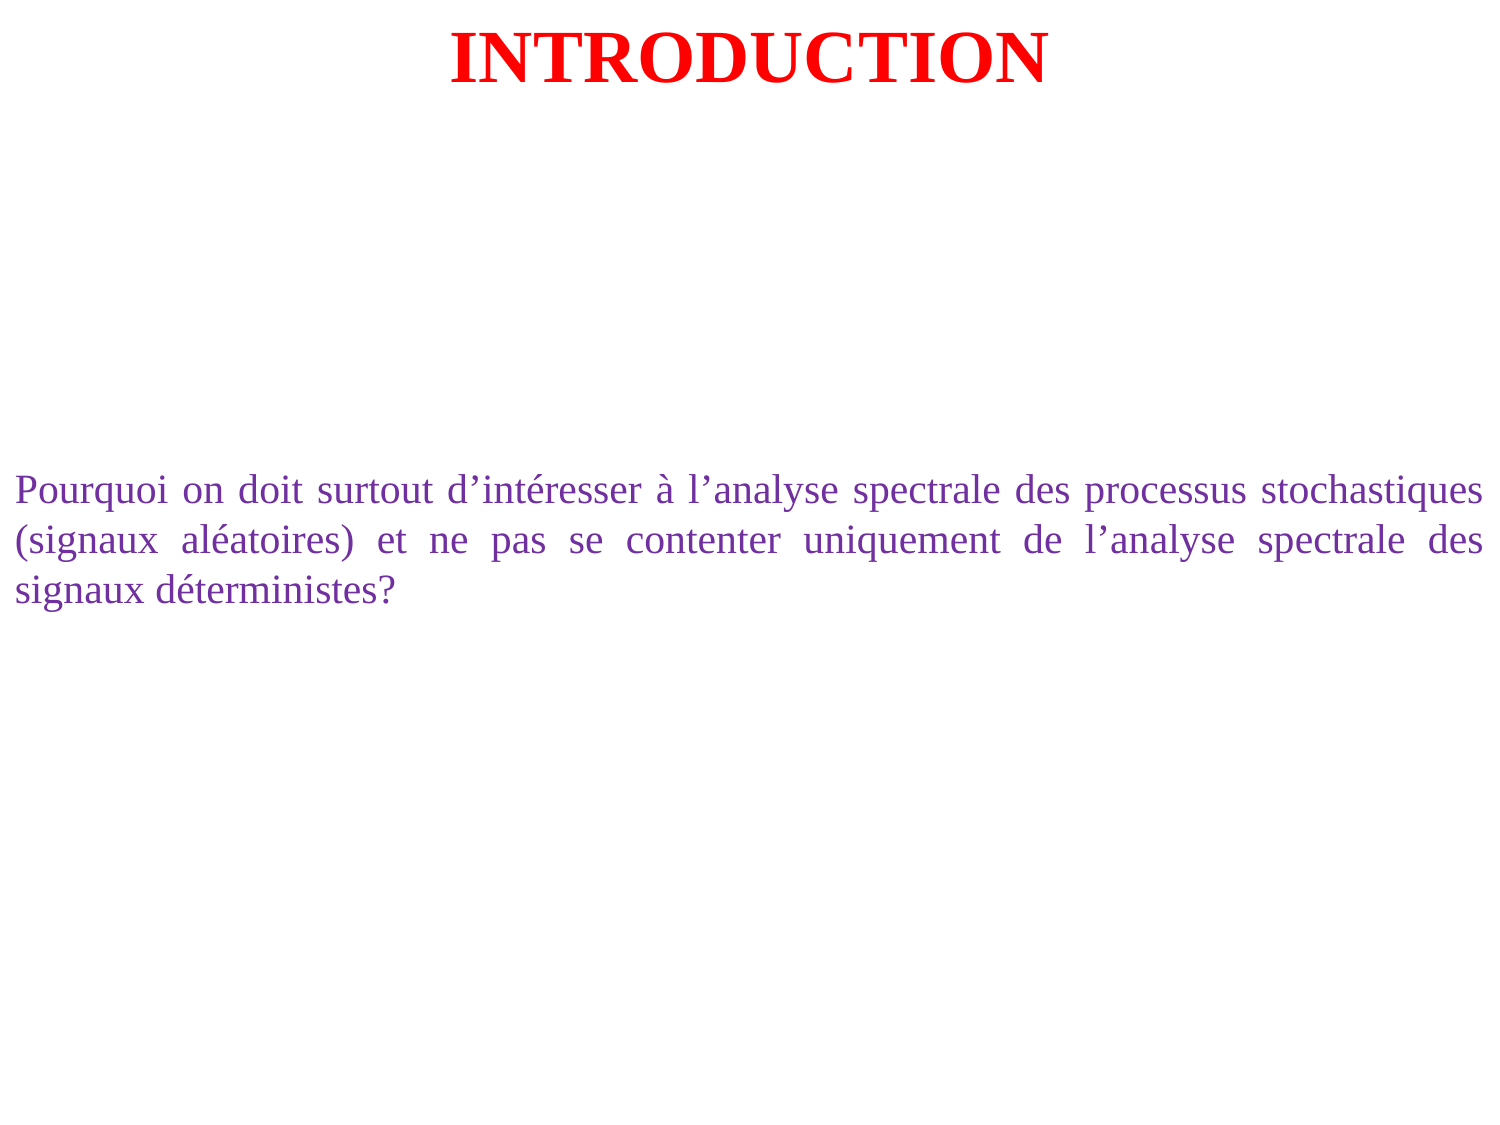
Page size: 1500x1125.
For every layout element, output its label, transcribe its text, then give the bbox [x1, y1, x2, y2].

text_box INTRODUCTION [0, 0, 1500, 105]
text_box Pourquoi on doit surtout d’intéresser à l’analyse spectrale des processus stochastiques (signaux aléatoires) et ne pas se contenter uniquement de l’analyse spectrale des signaux déterministes? [0, 454, 1500, 620]
